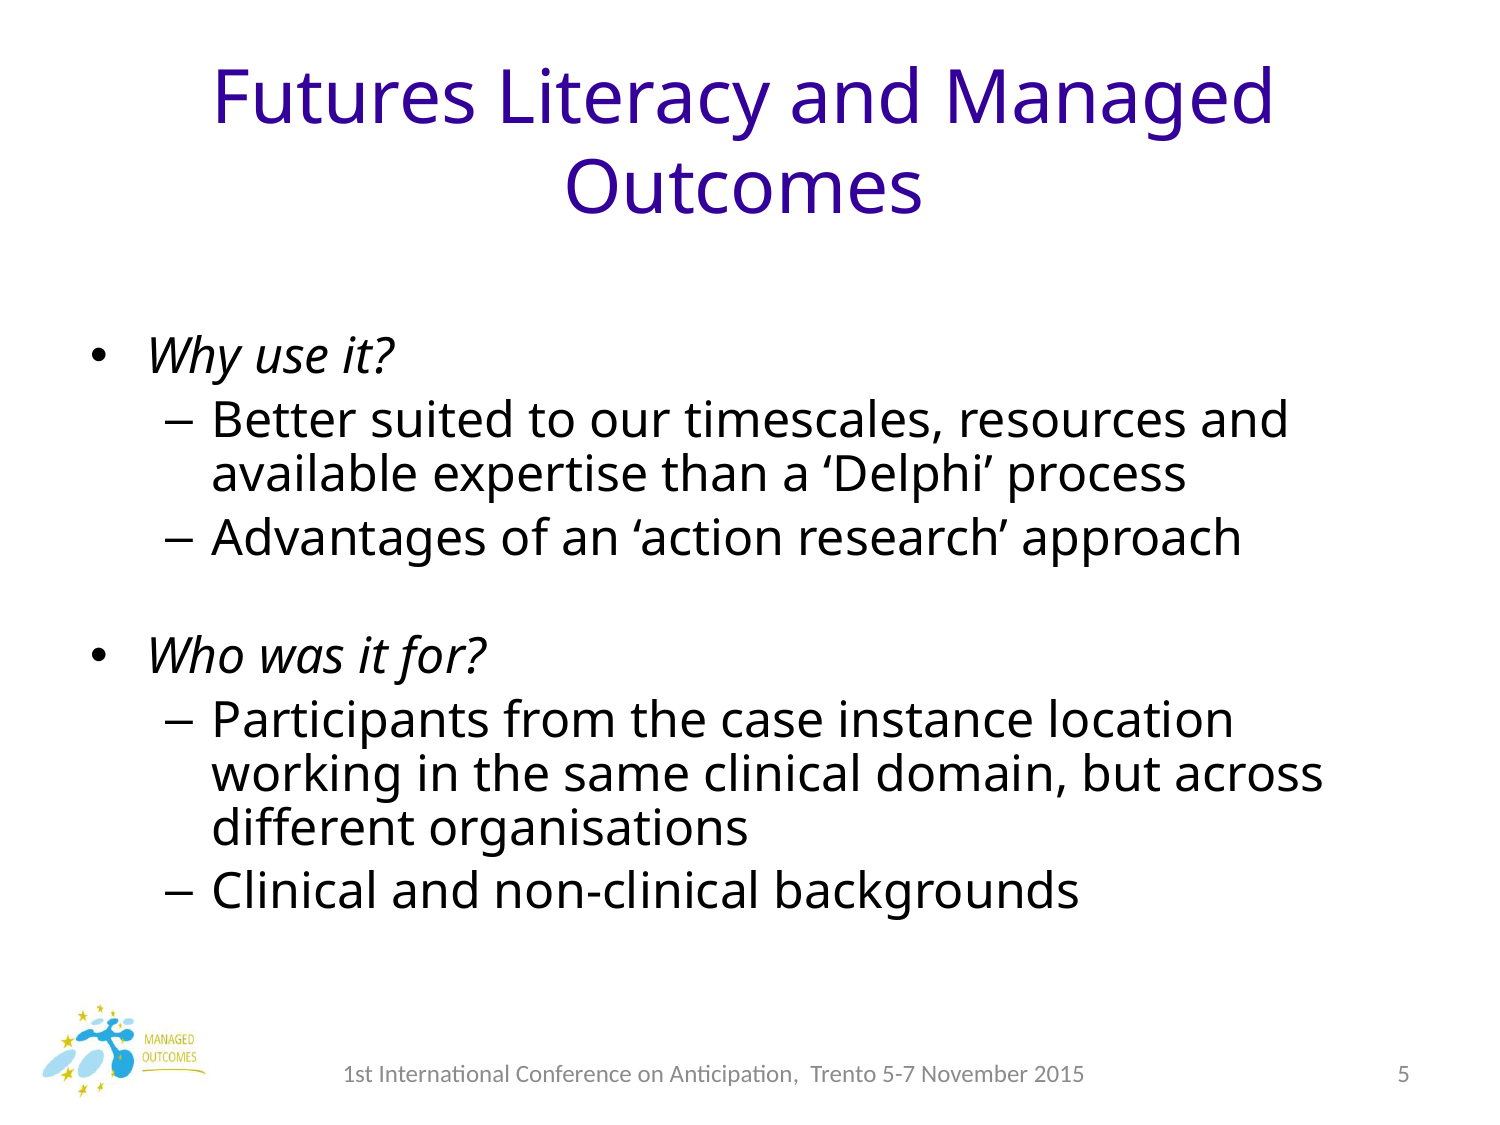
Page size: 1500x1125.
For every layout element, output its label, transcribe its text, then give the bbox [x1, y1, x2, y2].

footer 1st International Conference on Anticipation, Trento 5-7 November 2015 [289, 1042, 1074, 1103]
picture [41, 999, 210, 1102]
list Why use it? Better suited to our timescales, resources and available expertise than a ‘Delphi’ process Advantages of an ‘action research’ approach Who was it for? Participants from the case instance location working in the same clinical domain, but across different organisations Clinical and non-clinical backgrounds [75, 262, 1425, 1005]
title Futures Literacy and Managed Outcomes [29, 45, 1459, 233]
slide_number 5 [1074, 1042, 1425, 1103]
